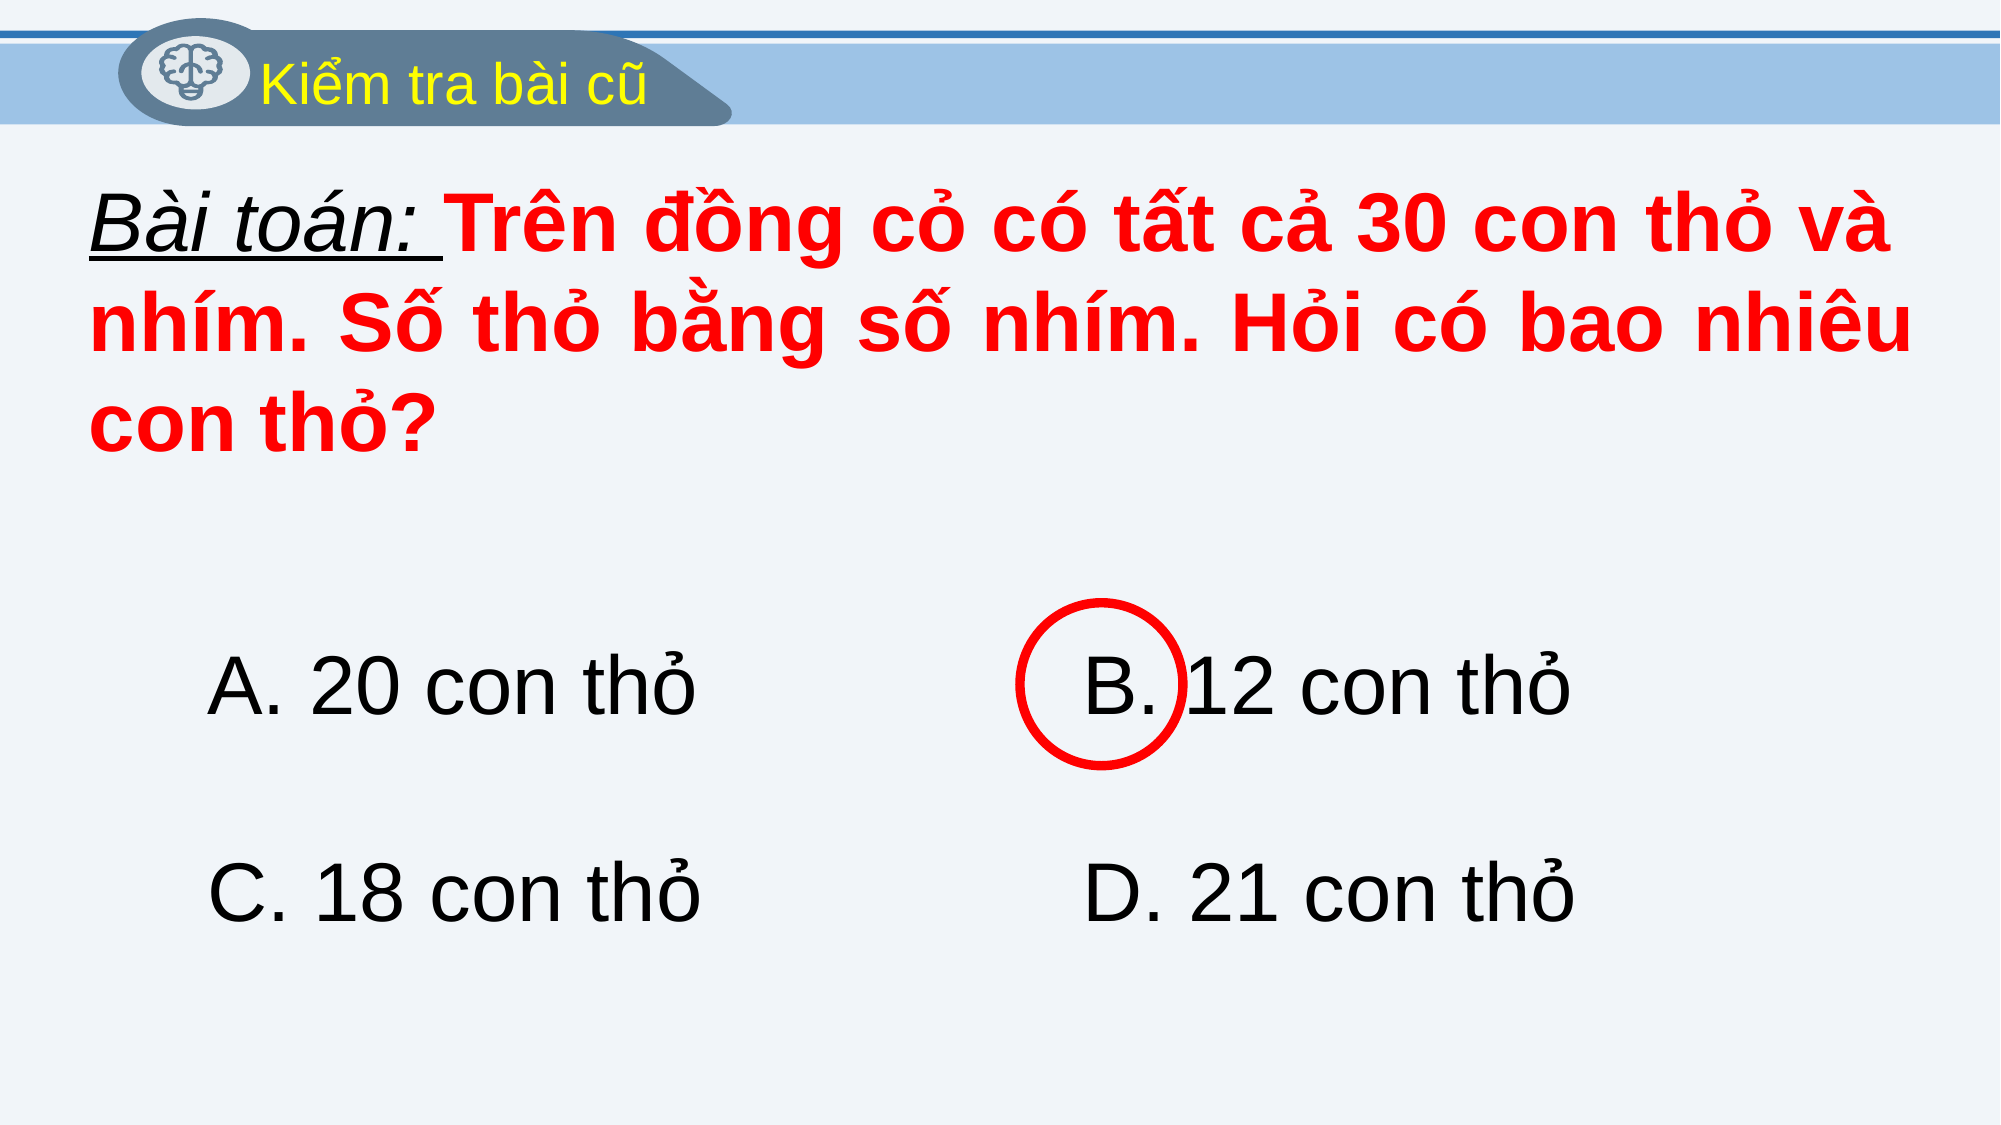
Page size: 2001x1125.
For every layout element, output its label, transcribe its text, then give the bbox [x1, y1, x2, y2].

text_box [1018, 601, 1184, 767]
text_box [0, 30, 94, 39]
text_box D. 21 con thỏ [1067, 830, 1612, 946]
text_box [738, 43, 2000, 126]
text_box A. 20 con thỏ [192, 623, 738, 739]
text_box [0, 43, 94, 126]
text_box [738, 30, 2000, 39]
text_box C. 18 con thỏ [192, 830, 738, 946]
text_box B. 12 con thỏ [1158, 623, 1612, 739]
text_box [94, 18, 738, 127]
